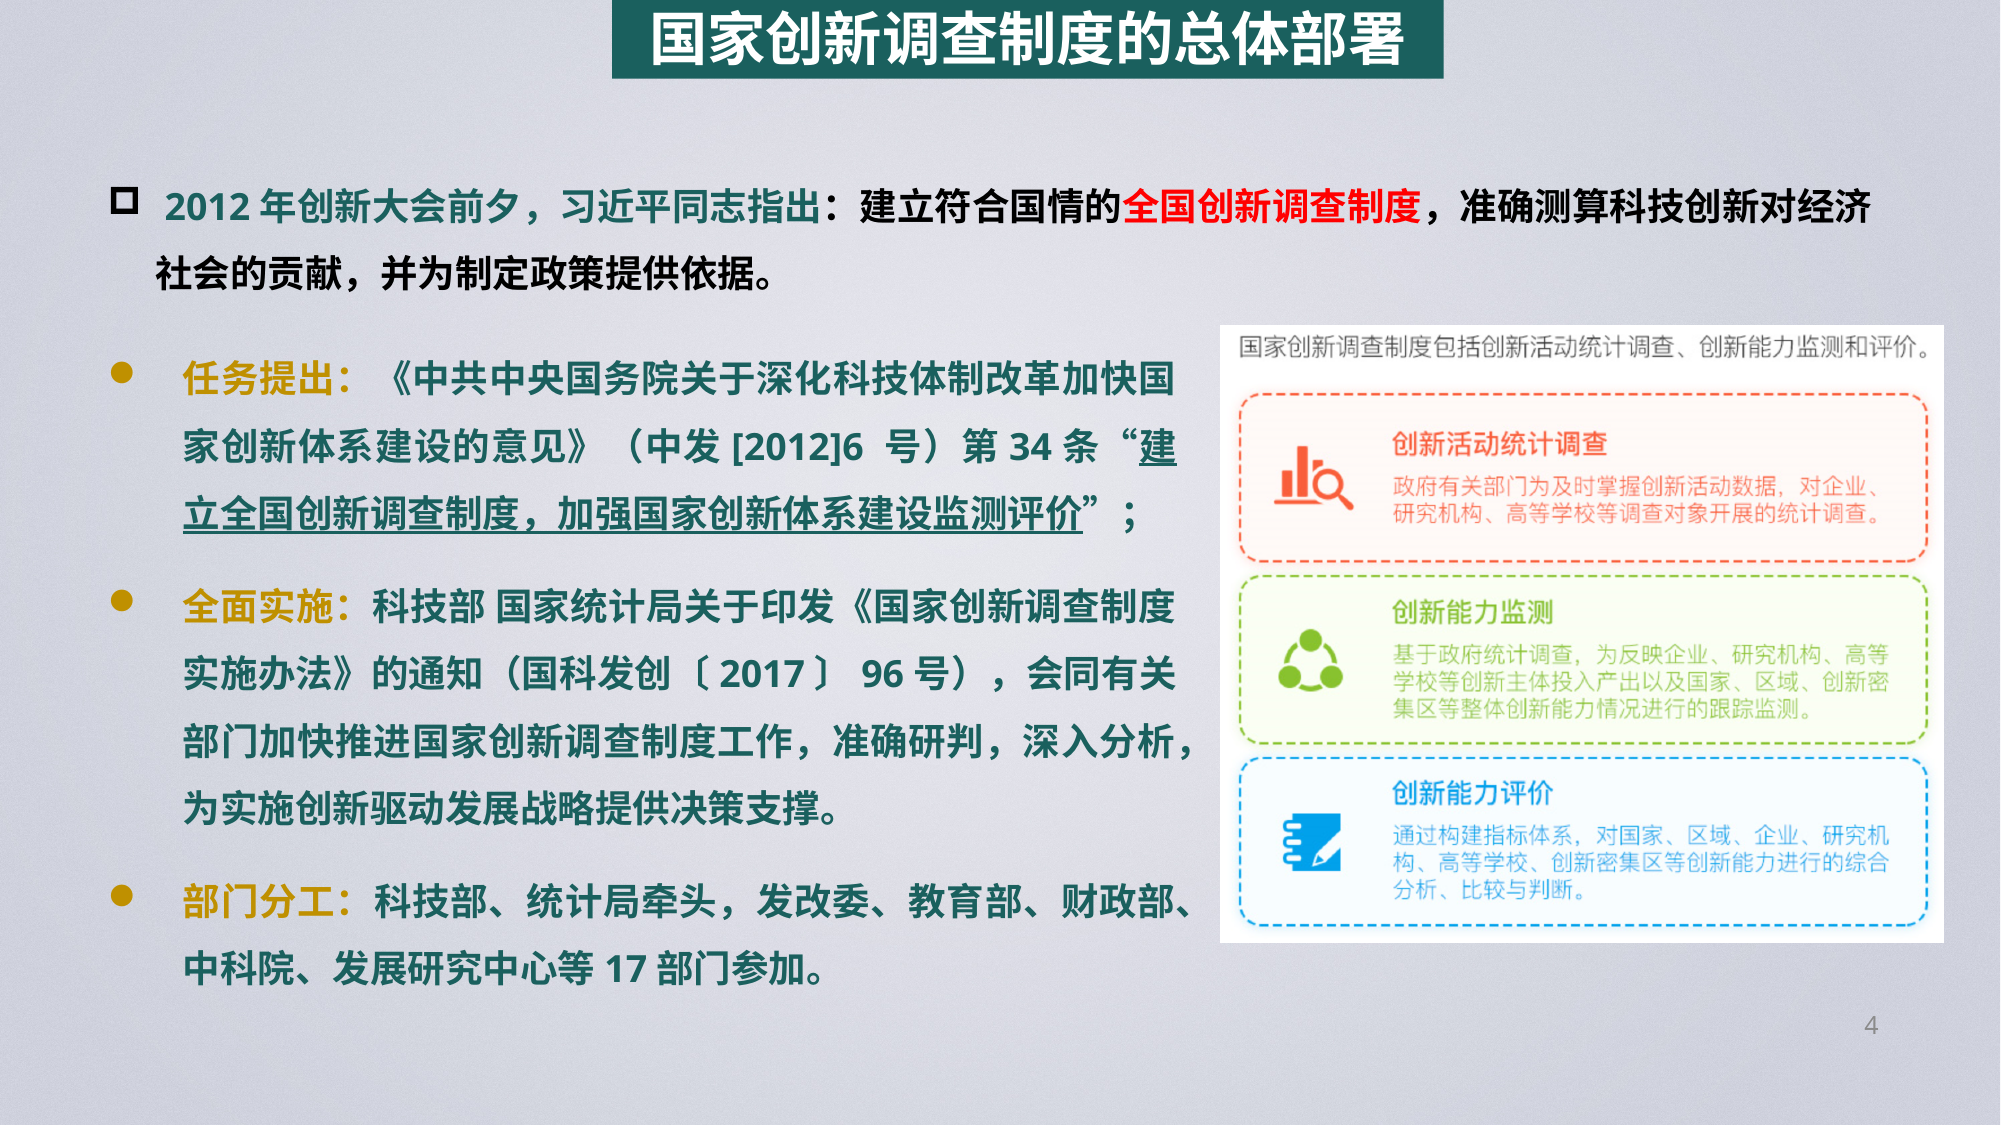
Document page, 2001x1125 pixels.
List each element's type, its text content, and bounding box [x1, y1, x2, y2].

slide_number 4 [1443, 996, 1894, 1057]
text_box 2012年创新大会前夕，习近平同志指出：建立符合国情的全国创新调查制度，准确测算科技创新对经济社会的贡献，并为制定政策提供依据。 [93, 152, 1903, 303]
text_box 国家创新调查制度的总体部署 [611, 0, 1445, 80]
text_box 任务提出：《中共中央国务院关于深化科技体制改革加快国家创新体系建设的意见》（中发[2012]6 号）第34条“建立全国创新调查制度，加强国家创新体系建设监测评价”； 全面实施：科技部 国家统计局关于印发《国家创新调查制度实施办法》的通知（国科发创〔2017〕96号），会同有关部门加快推进国家创新调查制度工作，准确研判，深入分析，为实施创新驱动发展战略提供决策支撑。 部门分工：科技部、统计局牵头，发改委、教育部、财政部、中科院、发展研究中心等17部门参加。 [93, 325, 1192, 998]
picture [0, 0, 2001, 1125]
